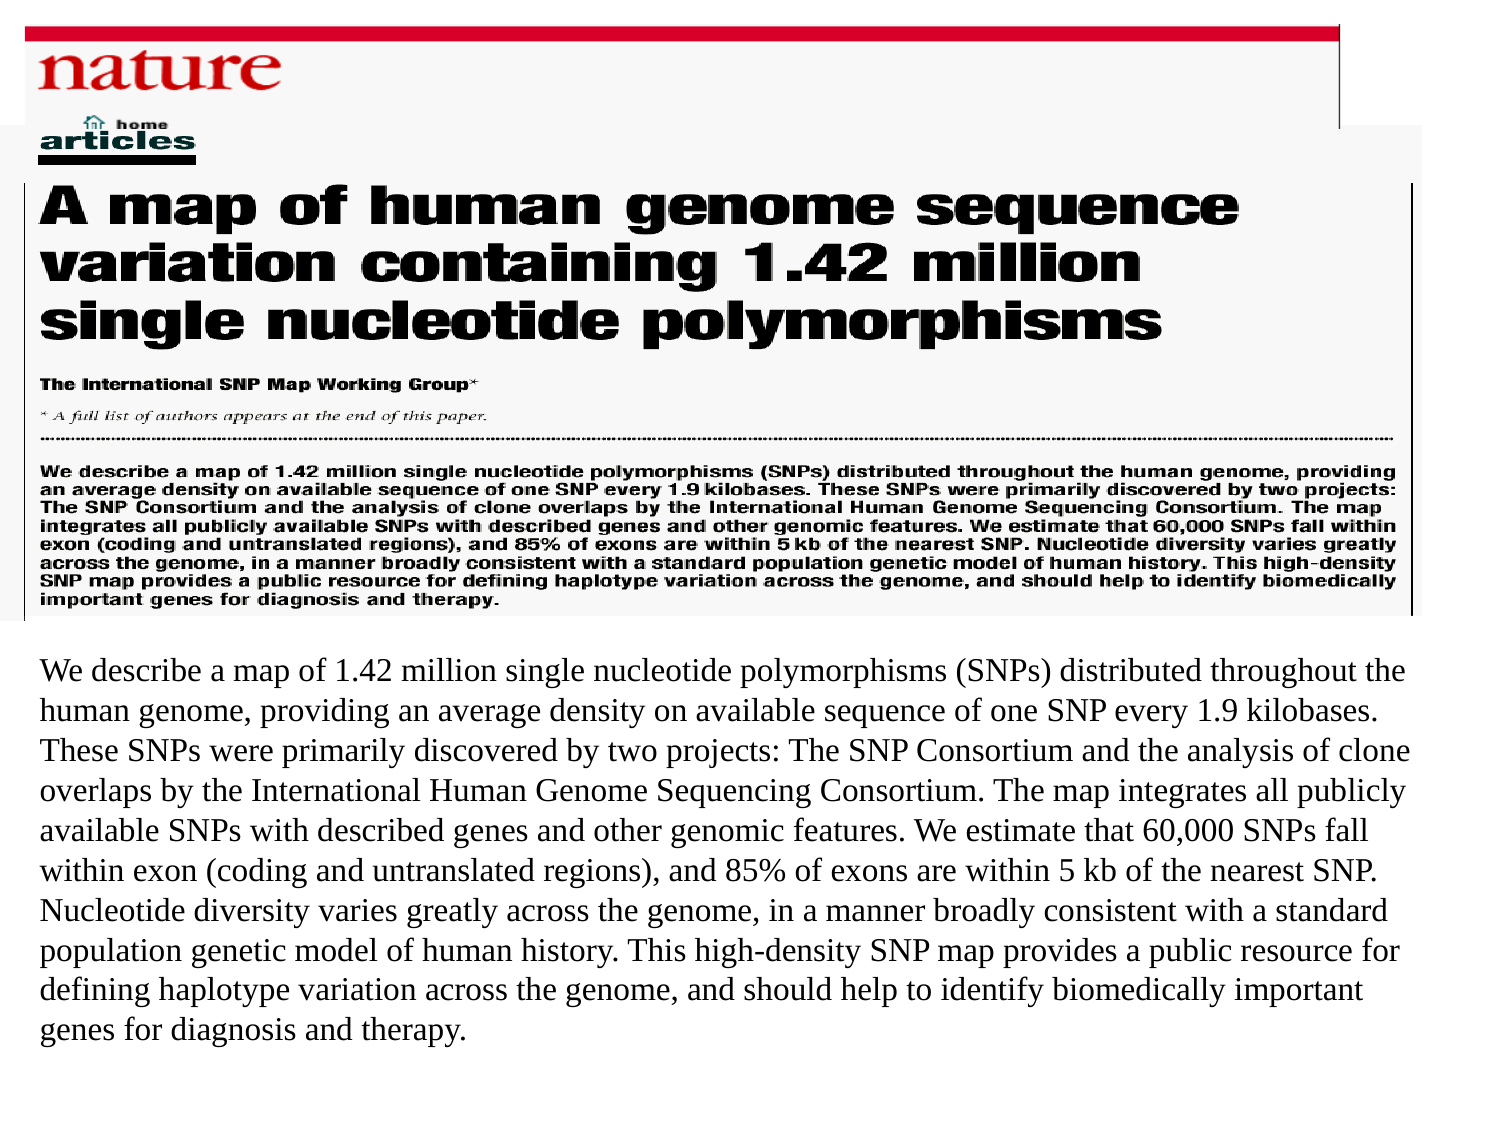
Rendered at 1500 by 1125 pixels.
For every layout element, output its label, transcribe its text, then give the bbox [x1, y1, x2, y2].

text_box We describe a map of 1.42 million single nucleotide polymorphisms (SNPs) distributed throughout the human genome, providing an average density on available sequence of one SNP every 1.9 kilobases. These SNPs were primarily discovered by two projects: The SNP Consortium and the analysis of clone overlaps by the International Human Genome Sequencing Consortium. The map integrates all publicly available SNPs with described genes and other genomic features. We estimate that 60,000 SNPs fall within exon (coding and untranslated regions), and 85% of exons are within 5 kb of the nearest SNP. Nucleotide diversity varies greatly across the genome, in a manner broadly consistent with a standard population genetic model of human history. This high-density SNP map provides a public resource for defining haplotype variation across the genome, and should help to identify biomedically important genes for diagnosis and therapy. [24, 615, 1450, 1090]
picture [0, 24, 1422, 621]
